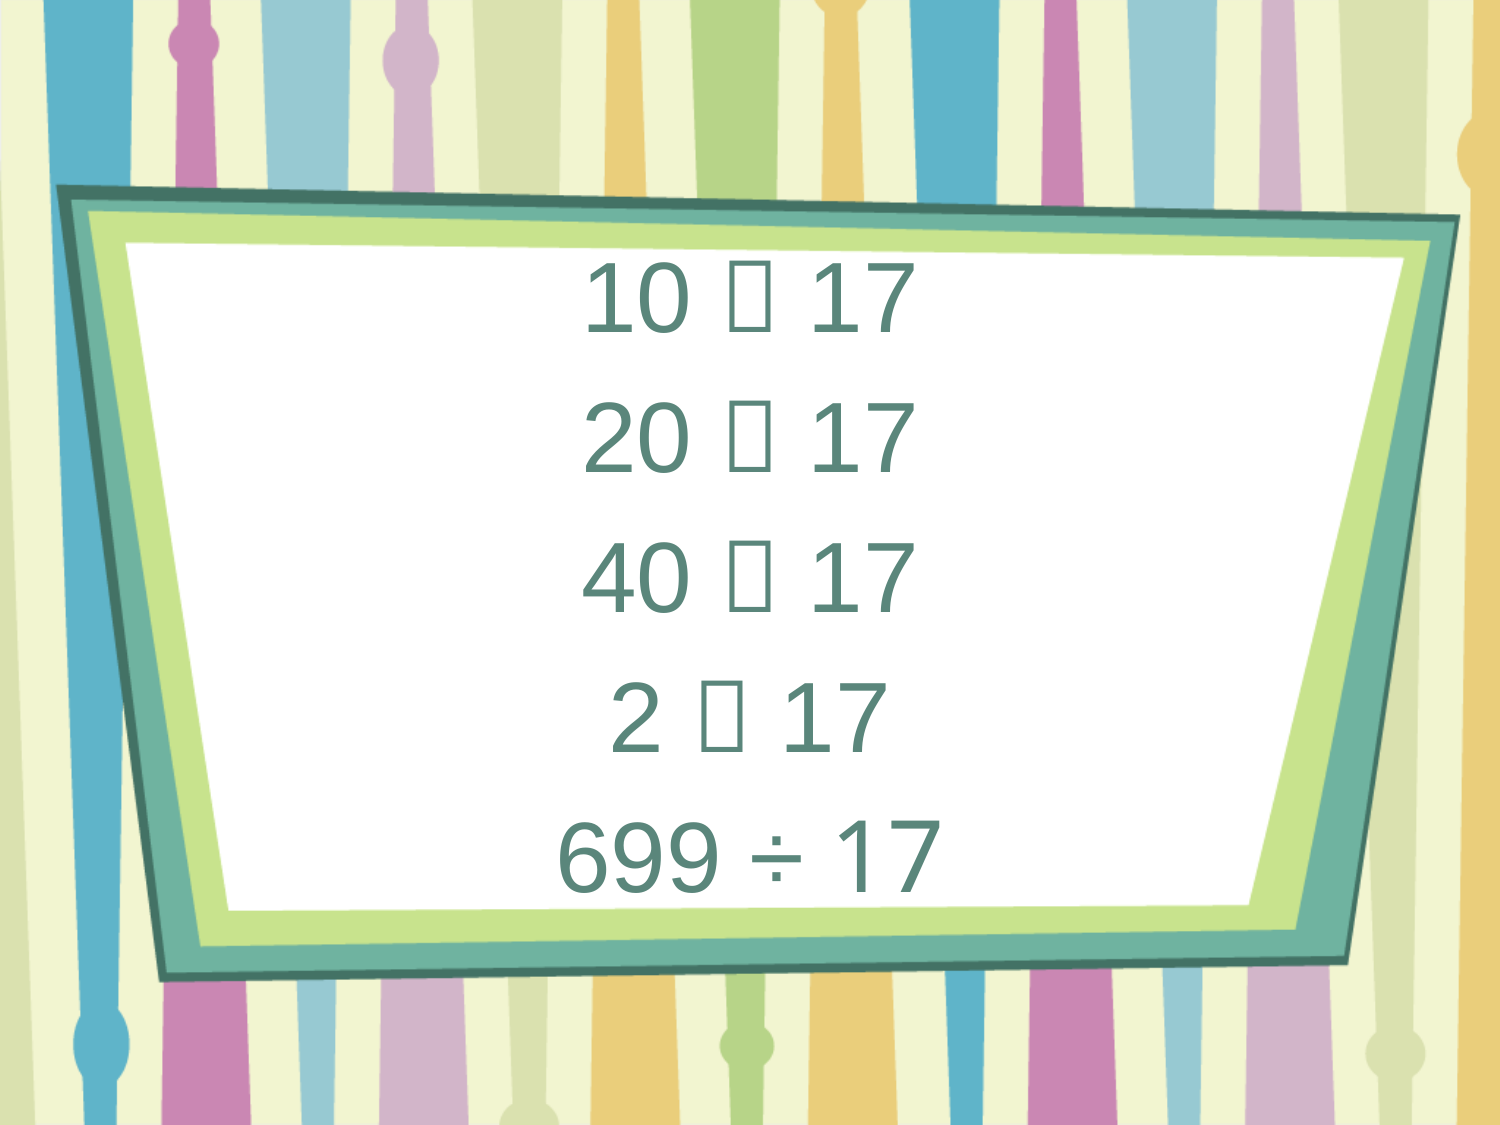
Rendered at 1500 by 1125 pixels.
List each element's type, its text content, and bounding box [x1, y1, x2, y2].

subtitle 10  17 20  17 40  17 2  17 699 ÷ 17 [225, 224, 1275, 888]
picture [0, 0, 1500, 1125]
